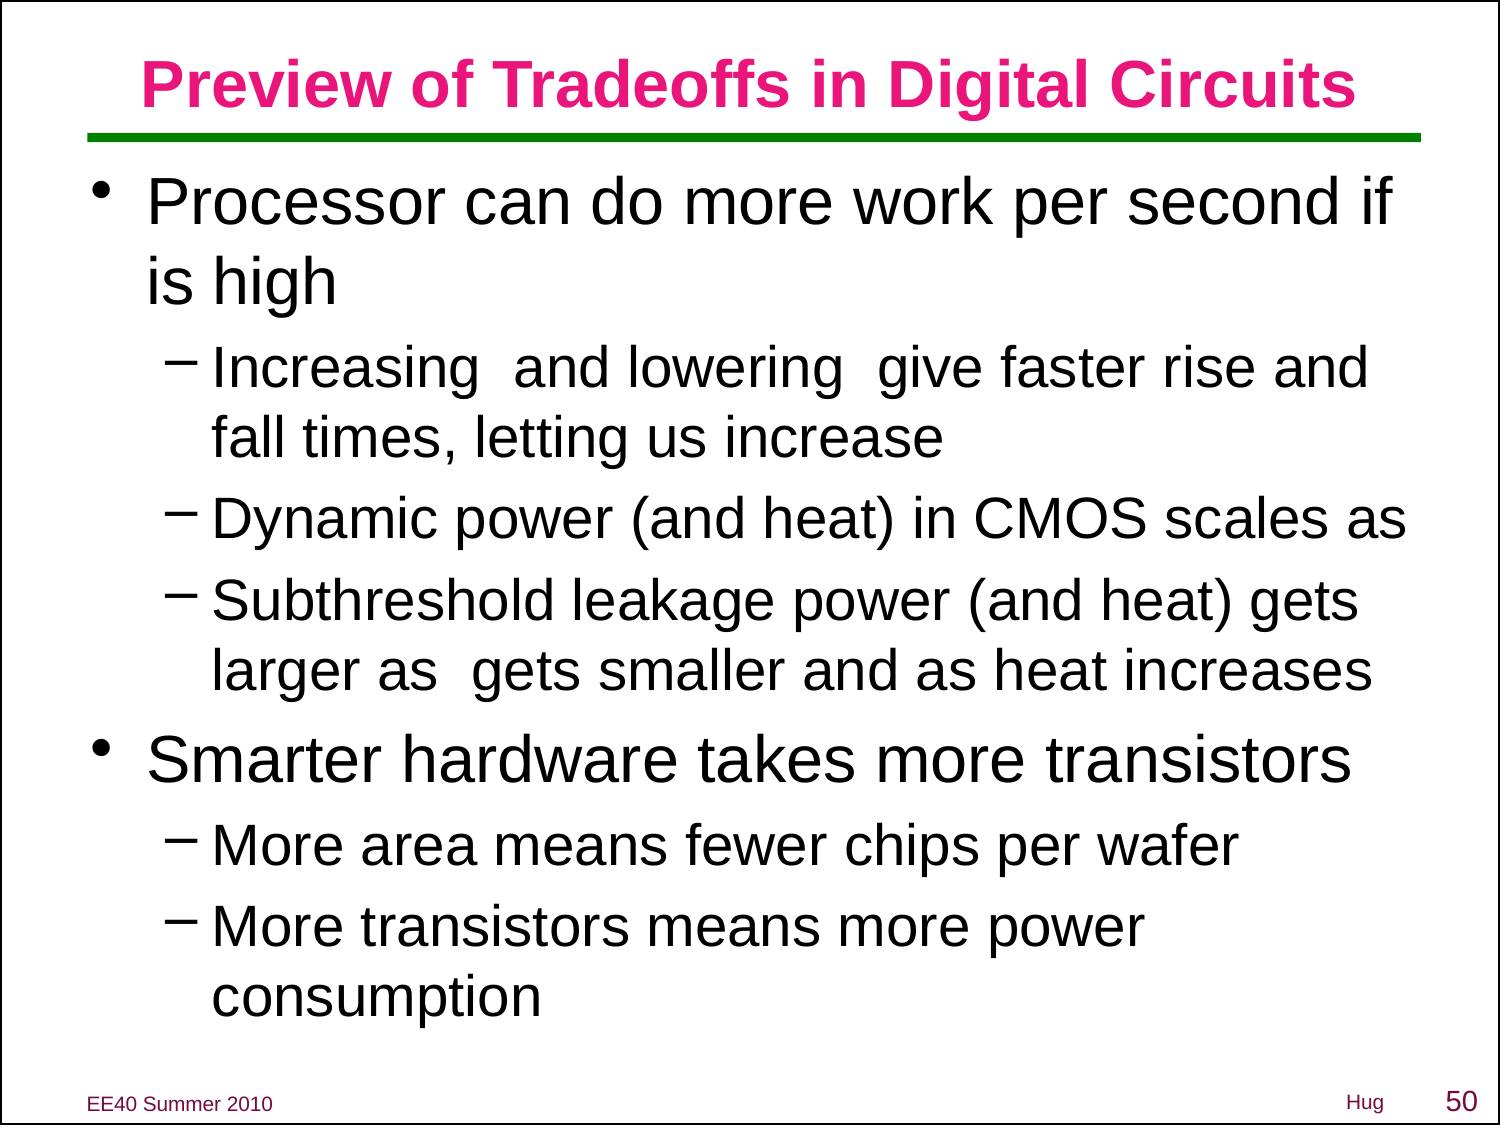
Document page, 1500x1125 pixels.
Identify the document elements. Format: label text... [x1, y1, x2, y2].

title Preview of Tradeoffs in Digital Circuits [74, 37, 1426, 126]
